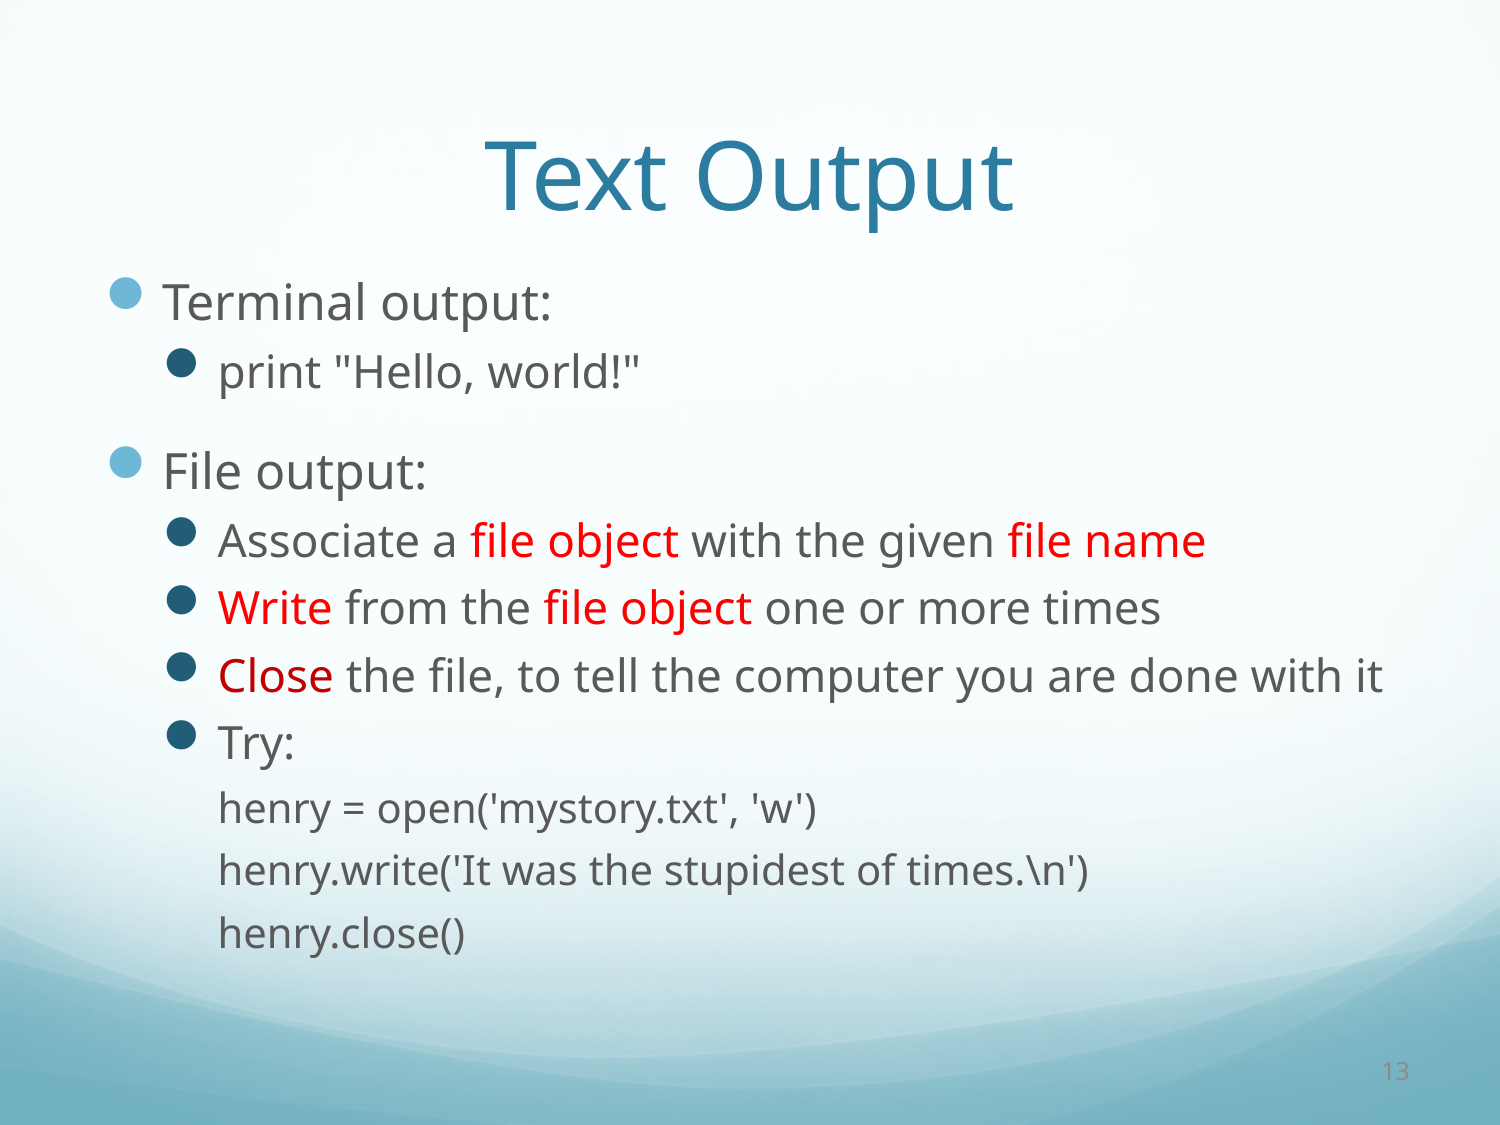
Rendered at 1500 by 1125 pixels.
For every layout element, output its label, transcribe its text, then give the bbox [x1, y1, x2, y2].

title Text Output [90, 17, 1410, 237]
list Terminal output: print "Hello, world!" File output: Associate a file object with the given file name Write from the file object one or more times Close the file, to tell the computer you are done with it Try: henry = open('mystory.txt', 'w') henry.write('It was the stupidest of times.\n') henry.close() [90, 262, 1410, 975]
slide_number 13 [1074, 1042, 1425, 1103]
